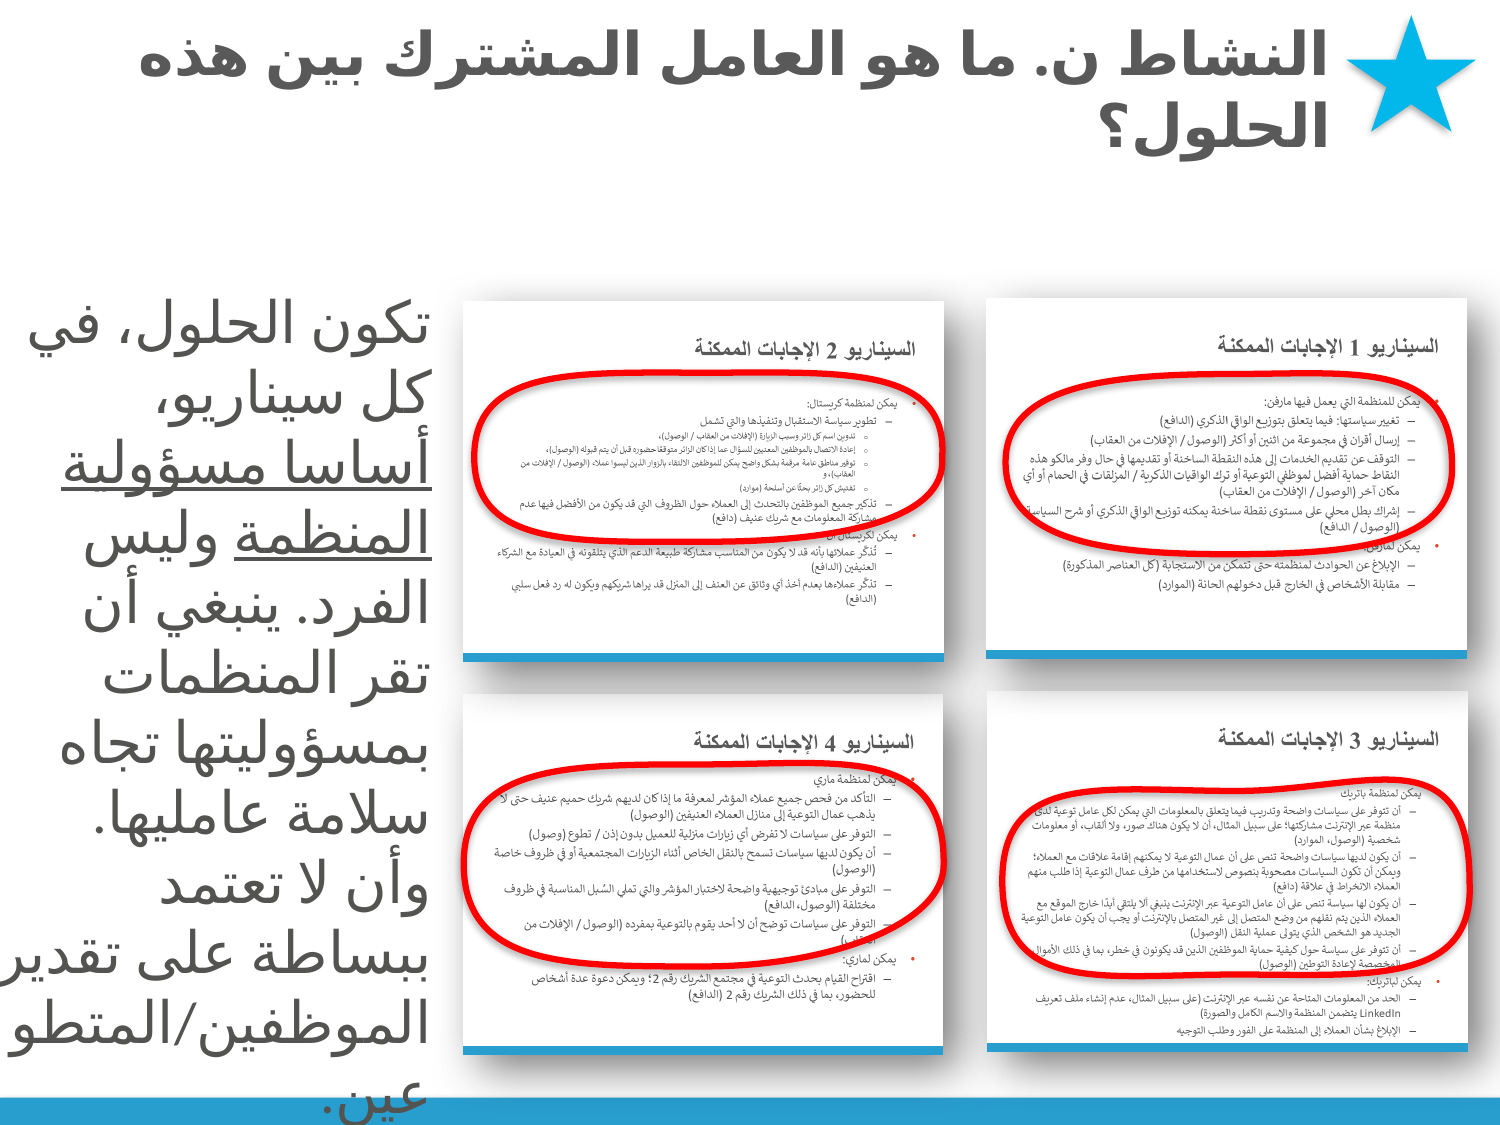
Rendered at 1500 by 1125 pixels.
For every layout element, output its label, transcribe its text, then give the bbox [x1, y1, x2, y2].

text_box [1346, 15, 1477, 132]
picture [462, 693, 944, 1055]
picture [463, 301, 944, 662]
picture [986, 298, 1467, 659]
list تكون الحلول، في كل سيناريو، أساسا مسؤولية المنظمة وليس الفرد. ينبغي أن تقر المنظمات بمسؤوليتها تجاه سلامة عامليها. وأن لا تعتمد ببساطة على تقدير الموظفين/المتطوعين. [0, 277, 447, 1047]
picture [986, 691, 1468, 1052]
title النشاط ن. ما هو العامل المشترك بين هذه الحلول؟ [0, 7, 1347, 168]
